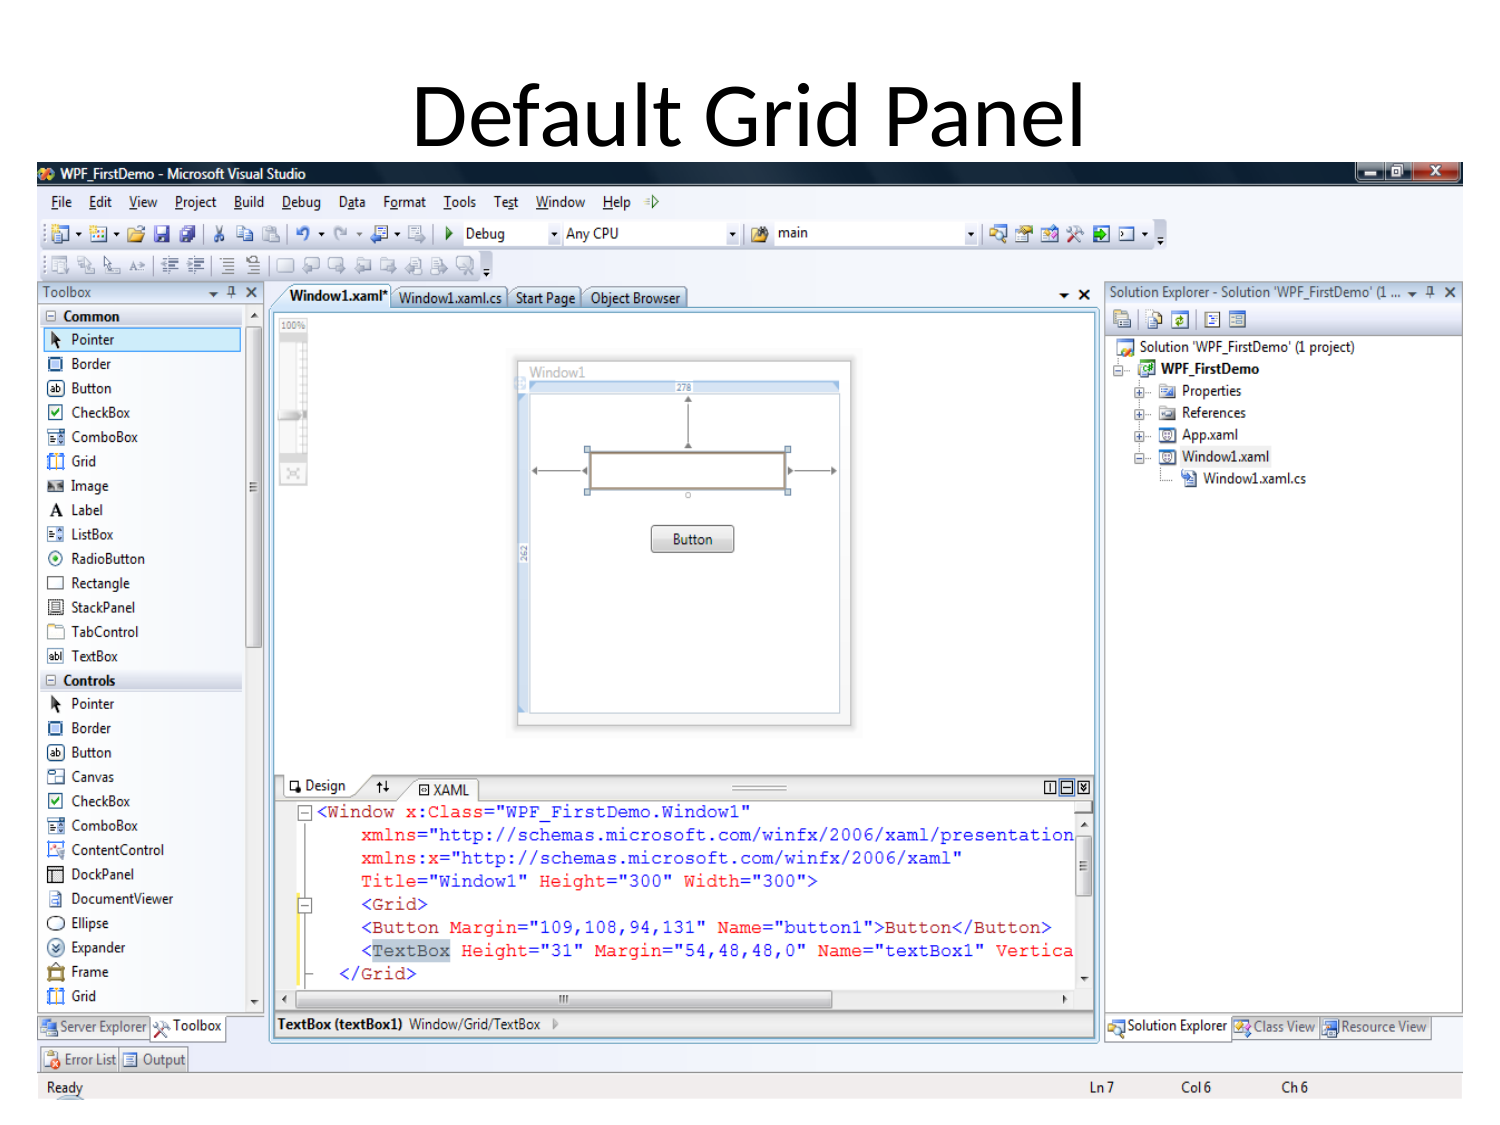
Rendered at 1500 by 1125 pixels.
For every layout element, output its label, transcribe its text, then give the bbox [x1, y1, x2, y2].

picture [37, 162, 1463, 1101]
title Default Grid Panel [75, 45, 1425, 161]
